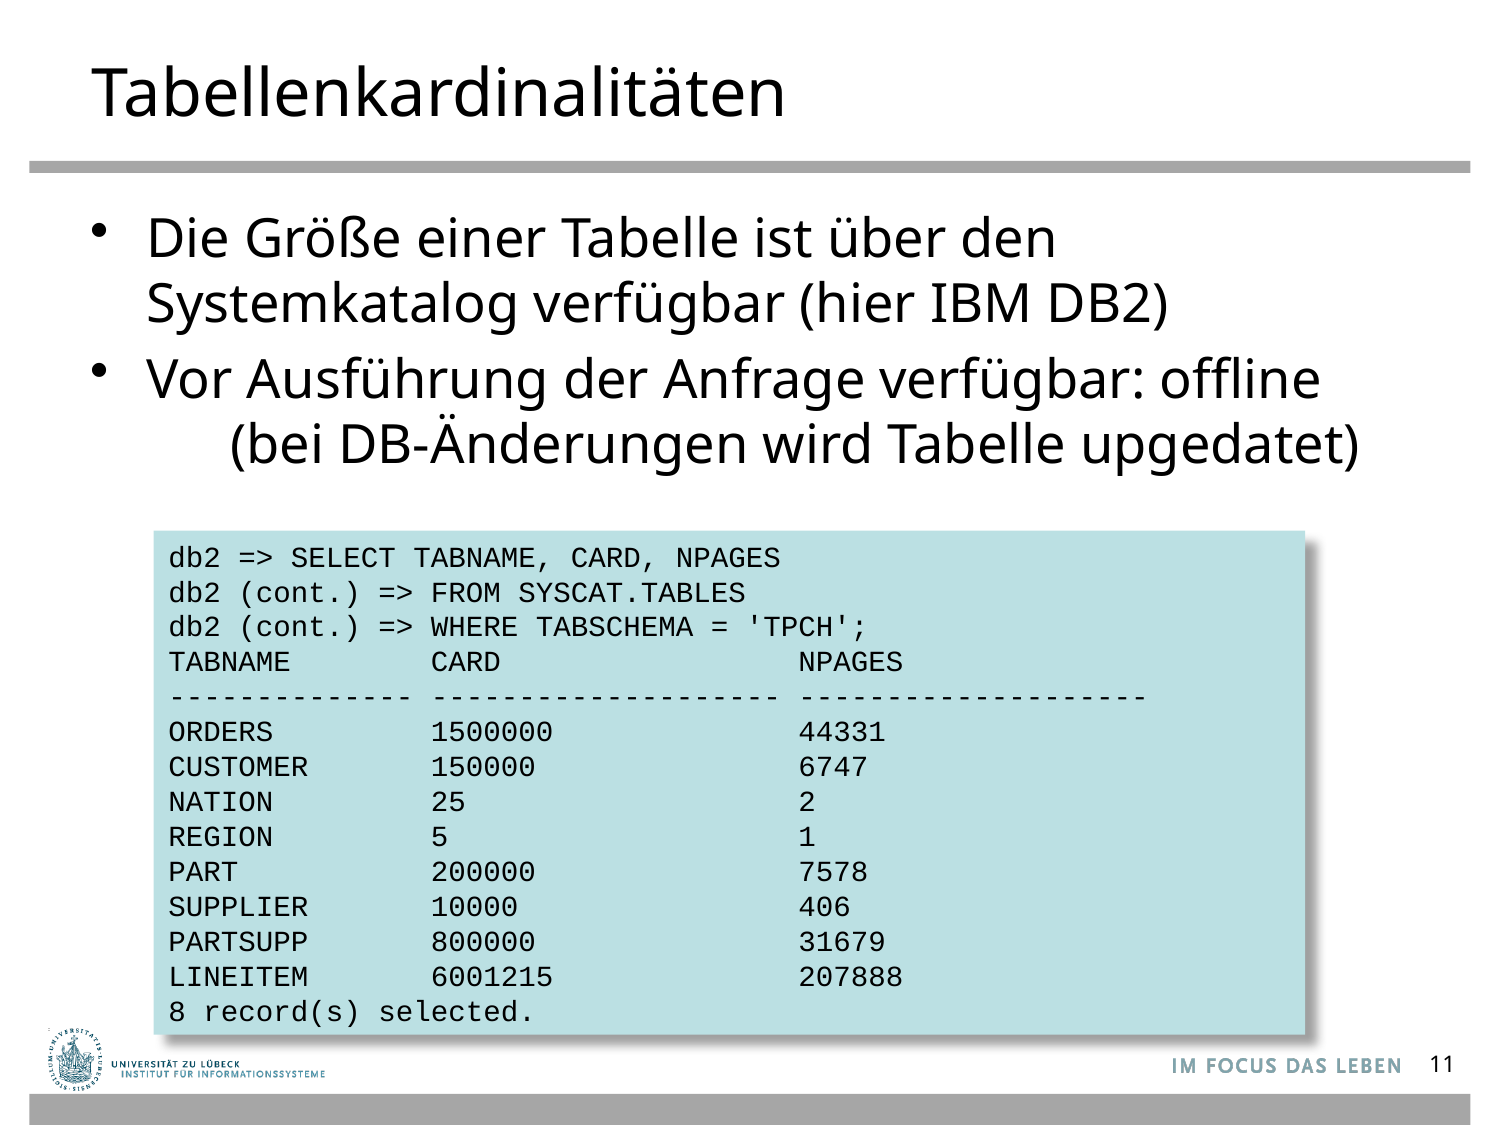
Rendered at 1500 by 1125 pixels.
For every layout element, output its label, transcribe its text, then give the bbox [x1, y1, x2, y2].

text_box db2 => SELECT TABNAME, CARD, NPAGES db2 (cont.) => FROM SYSCAT.TABLES db2 (cont.) => WHERE TABSCHEMA = 'TPCH'; TABNAME CARD NPAGES -------------- -------------------- -------------------- ORDERS 1500000 44331 CUSTOMER 150000 6747 NATION 25 2 REGION 5 1 PART 200000 7578 SUPPLIER 10000 406 PARTSUPP 800000 31679 LINEITEM 6001215 207888 8 record(s) selected. [153, 530, 1306, 1035]
picture [1173, 1058, 1305, 1073]
list Die Größe einer Tabelle ist über den Systemkatalog verfügbar (hier IBM DB2) Vor Ausführung der Anfrage verfügbar: offline (bei DB-Änderungen wird Tabelle upgedatet) [75, 196, 1425, 374]
slide_number 11 [1305, 1050, 1471, 1083]
title Tabellenkardinalitäten [76, 42, 1427, 126]
